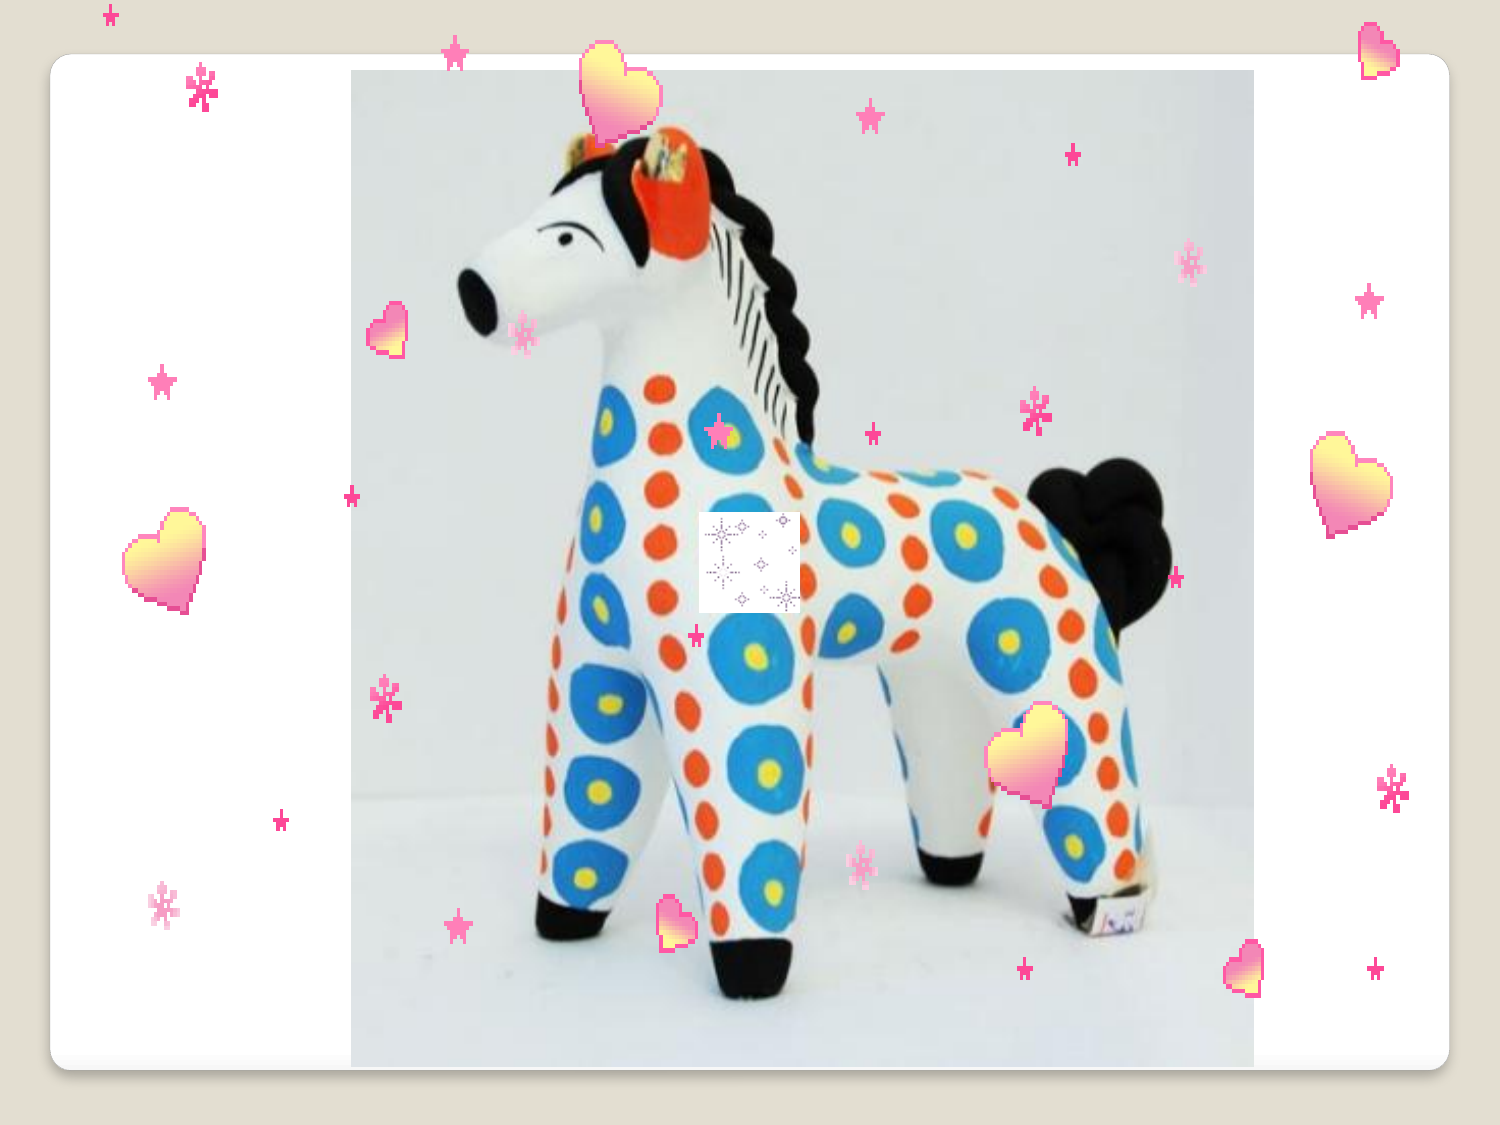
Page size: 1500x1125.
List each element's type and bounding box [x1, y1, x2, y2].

picture [58, 0, 1442, 1067]
